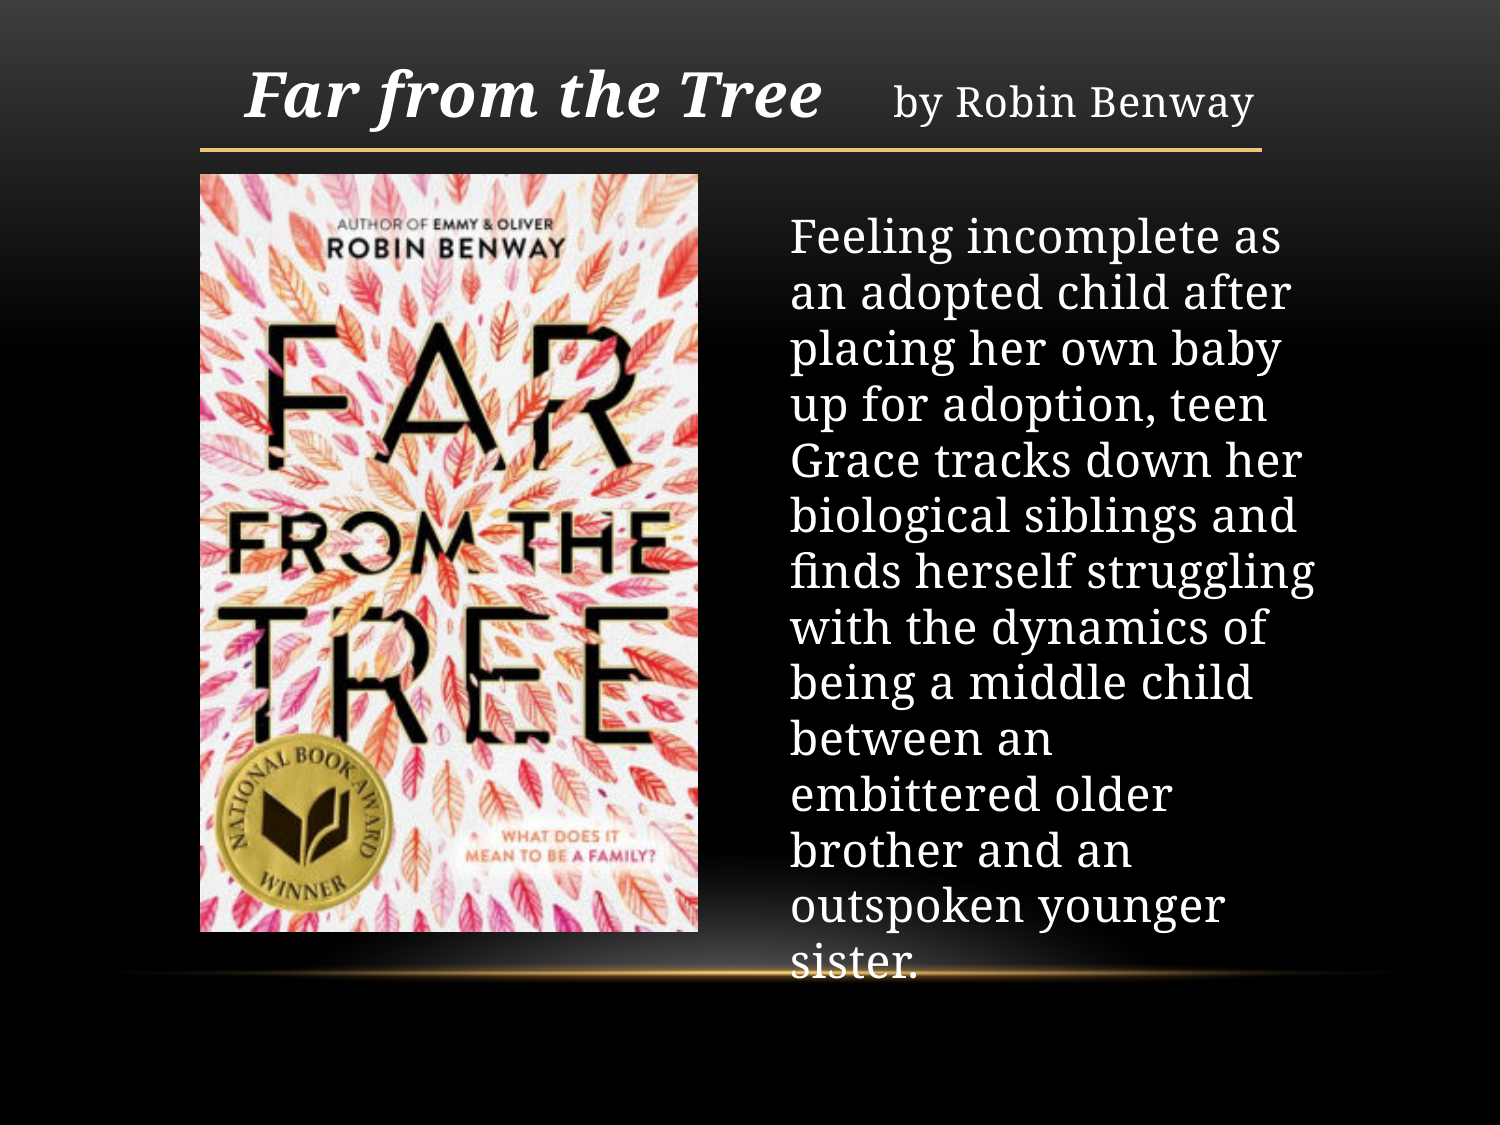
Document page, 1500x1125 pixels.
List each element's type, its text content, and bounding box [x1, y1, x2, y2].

list Feeling incomplete as an adopted child after placing her own baby up for adoption, teen Grace tracks down her biological siblings and finds herself struggling with the dynamics of being a middle child between an embittered older brother and an outspoken younger sister. [774, 200, 1334, 1025]
picture [0, 0, 1500, 1125]
title Far from the Tree by Robin Benway [99, 45, 1400, 138]
